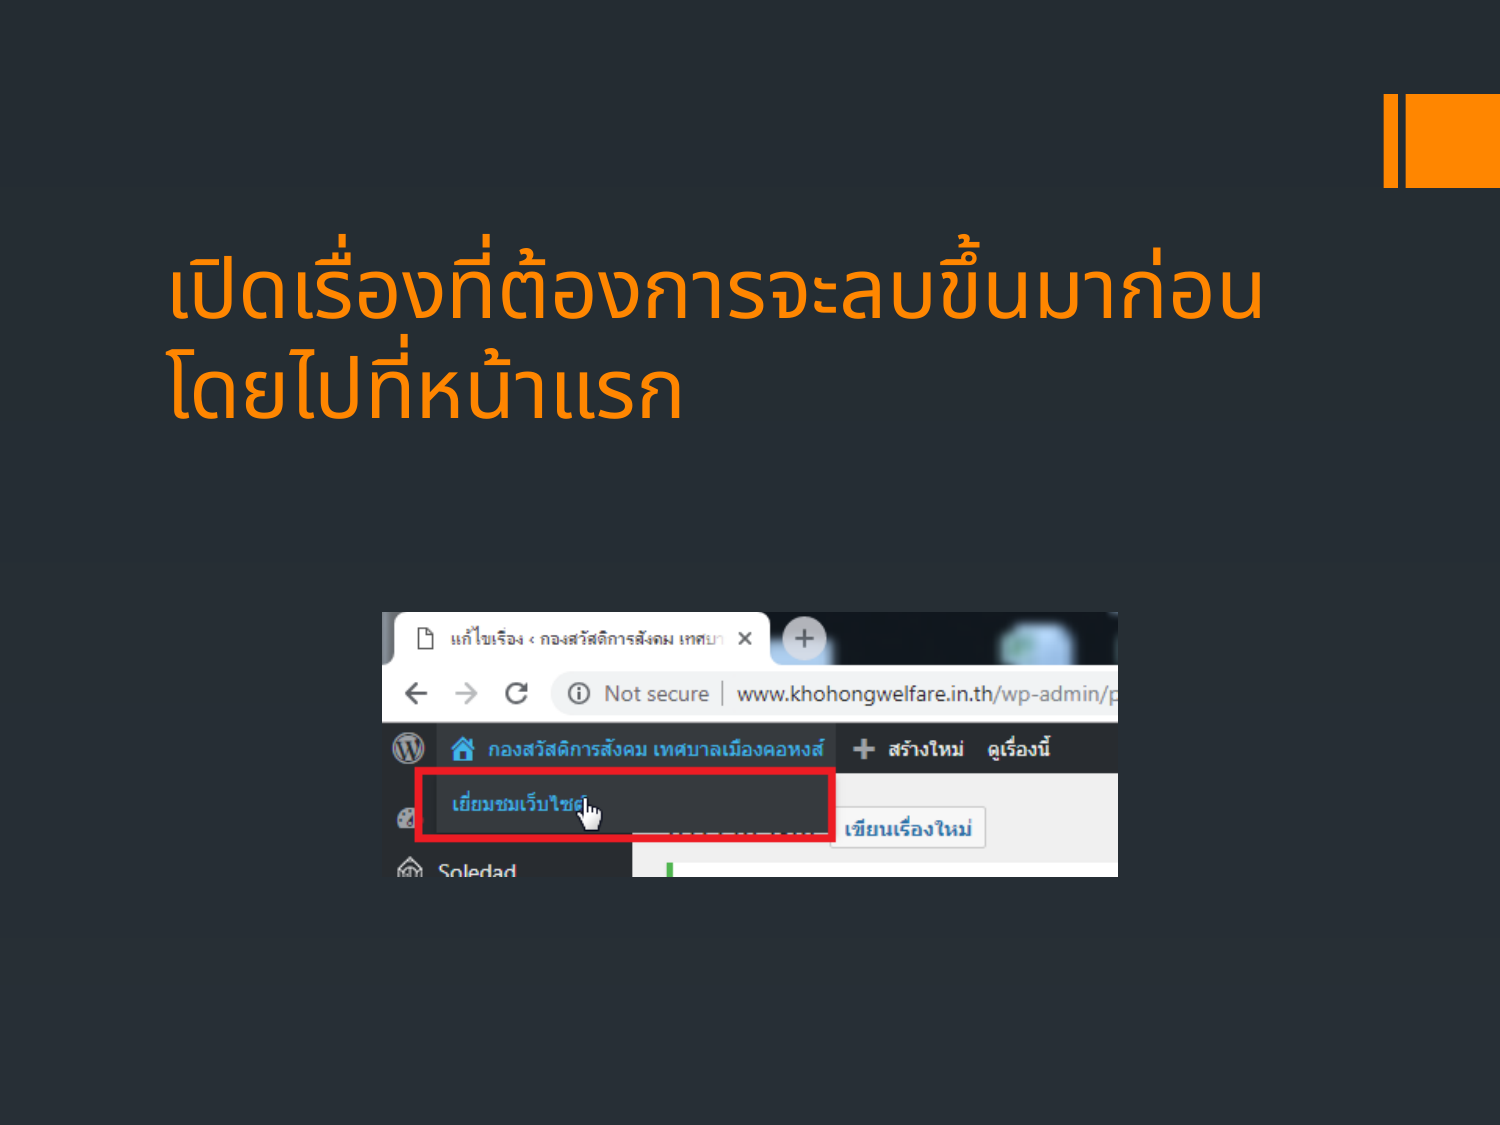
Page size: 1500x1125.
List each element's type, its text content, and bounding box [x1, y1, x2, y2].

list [382, 612, 1118, 878]
title เปิดเรื่องที่ต้องการจะลบขึ้นมาก่อน โดยไปที่หน้าแรก [150, 253, 1350, 443]
